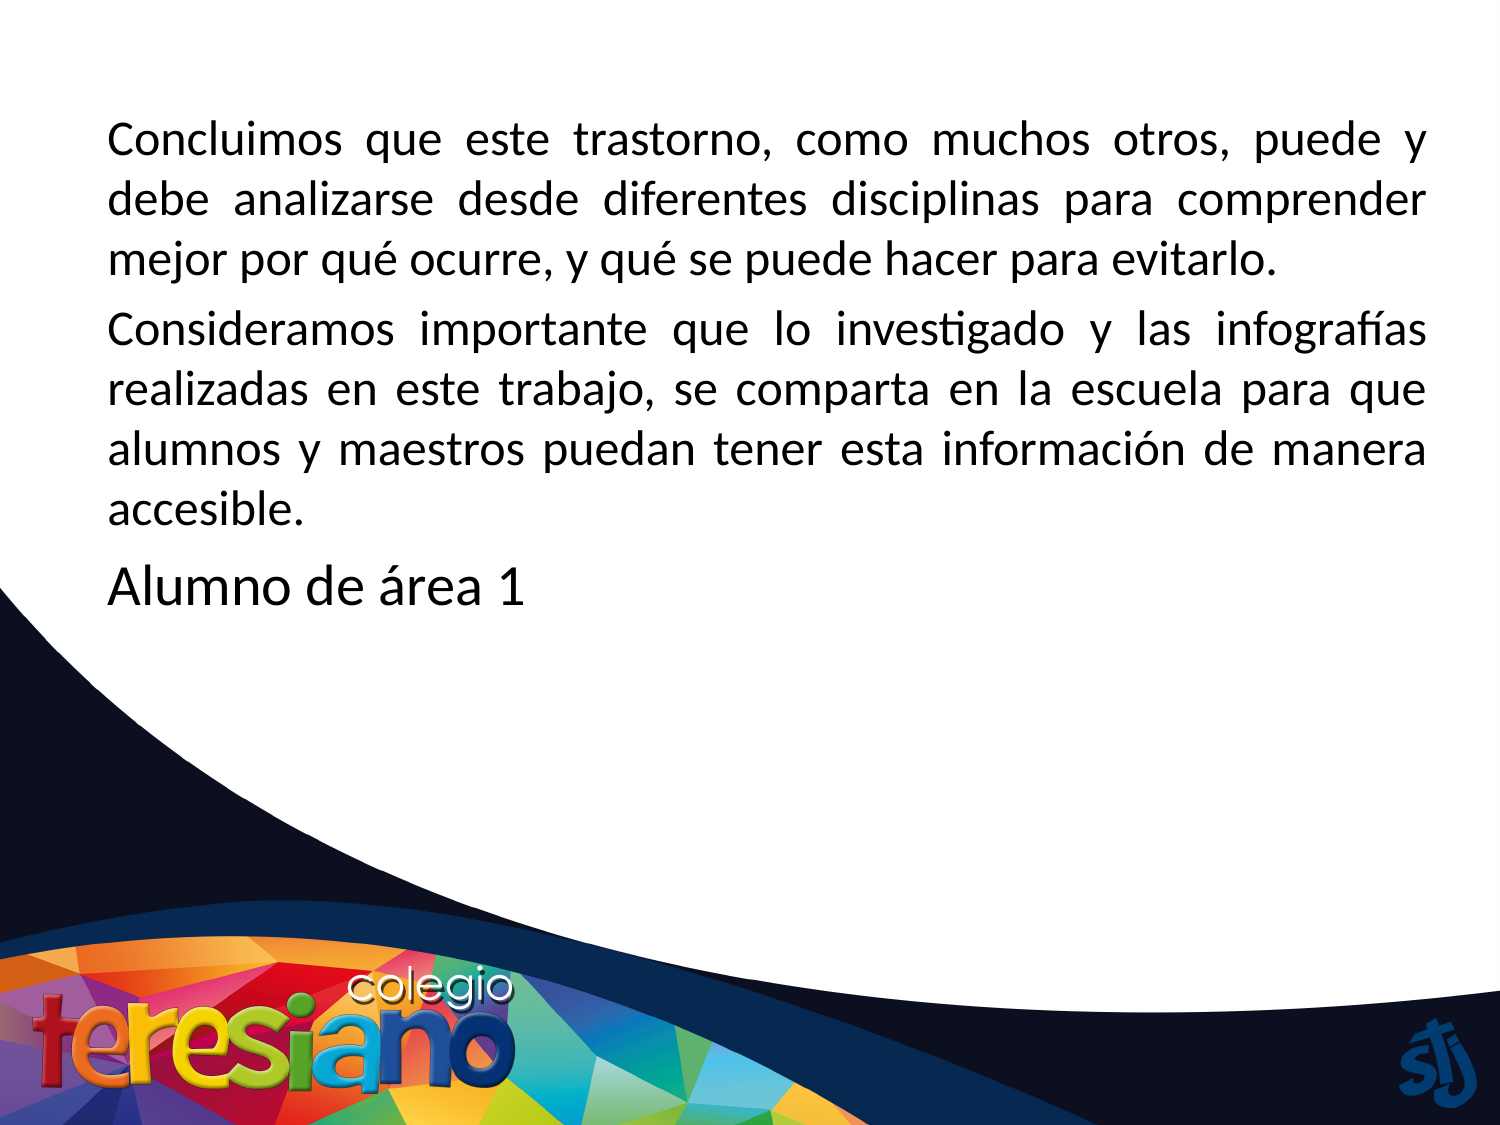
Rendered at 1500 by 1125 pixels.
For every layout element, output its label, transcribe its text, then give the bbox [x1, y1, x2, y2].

list Concluimos que este trastorno, como muchos otros, puede y debe analizarse desde diferentes disciplinas para comprender mejor por qué ocurre, y qué se puede hacer para evitarlo. Consideramos importante que lo investigado y las infografías realizadas en este trabajo, se comparta en la escuela para que alumnos y maestros puedan tener esta información de manera accesible. Alumno de área 1 [92, 98, 1443, 681]
picture [0, 0, 1500, 1125]
